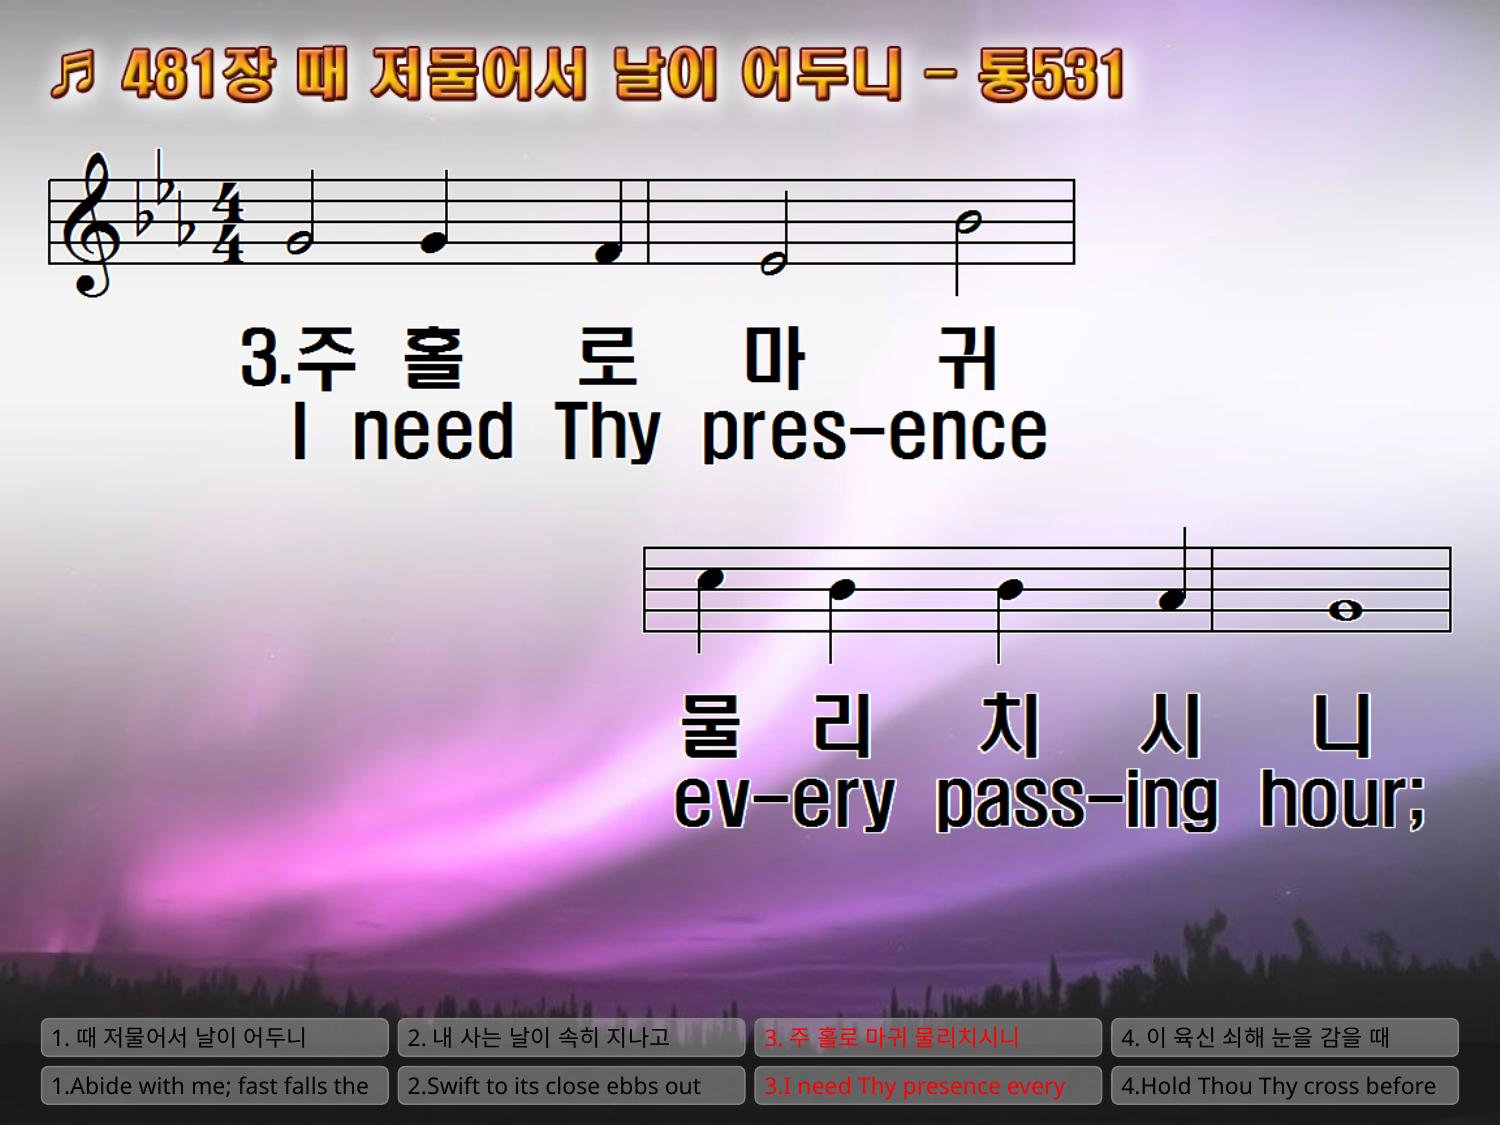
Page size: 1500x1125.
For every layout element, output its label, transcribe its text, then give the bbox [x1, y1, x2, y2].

text_box 2.Swift to its close ebbs out [398, 1066, 745, 1105]
text_box 3.I need Thy presence every [755, 1066, 1102, 1105]
text_box 1.때 저물어서 날이 어두니 [41, 1018, 389, 1057]
text_box 1.Abide with me; fast falls the [41, 1066, 389, 1105]
text_box 3.주 홀로 마귀 물리치시니 [755, 1018, 1102, 1057]
text_box 4.이 육신 쇠해 눈을 감을 때 [1111, 1018, 1459, 1057]
picture [0, 0, 1500, 844]
text_box 4.Hold Thou Thy cross before [1111, 1066, 1459, 1105]
text_box 2.내 사는 날이 속히 지나고 [398, 1018, 745, 1057]
